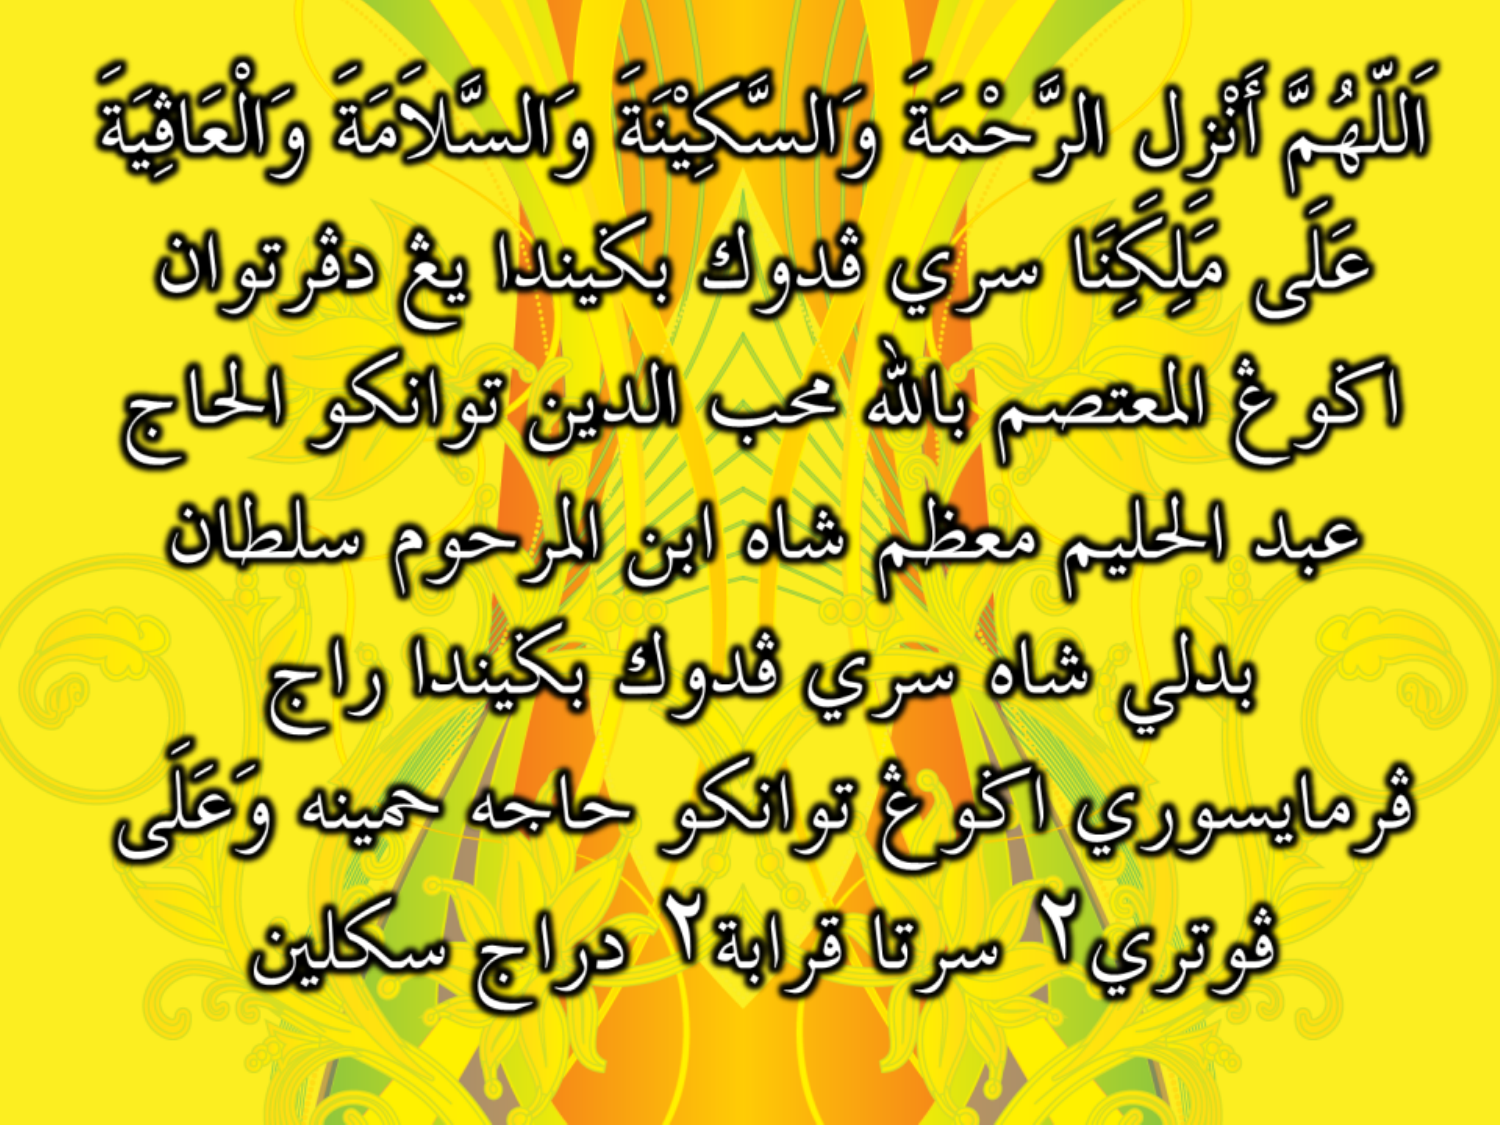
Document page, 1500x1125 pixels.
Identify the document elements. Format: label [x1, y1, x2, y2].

text_box [0, 0, 1500, 1125]
